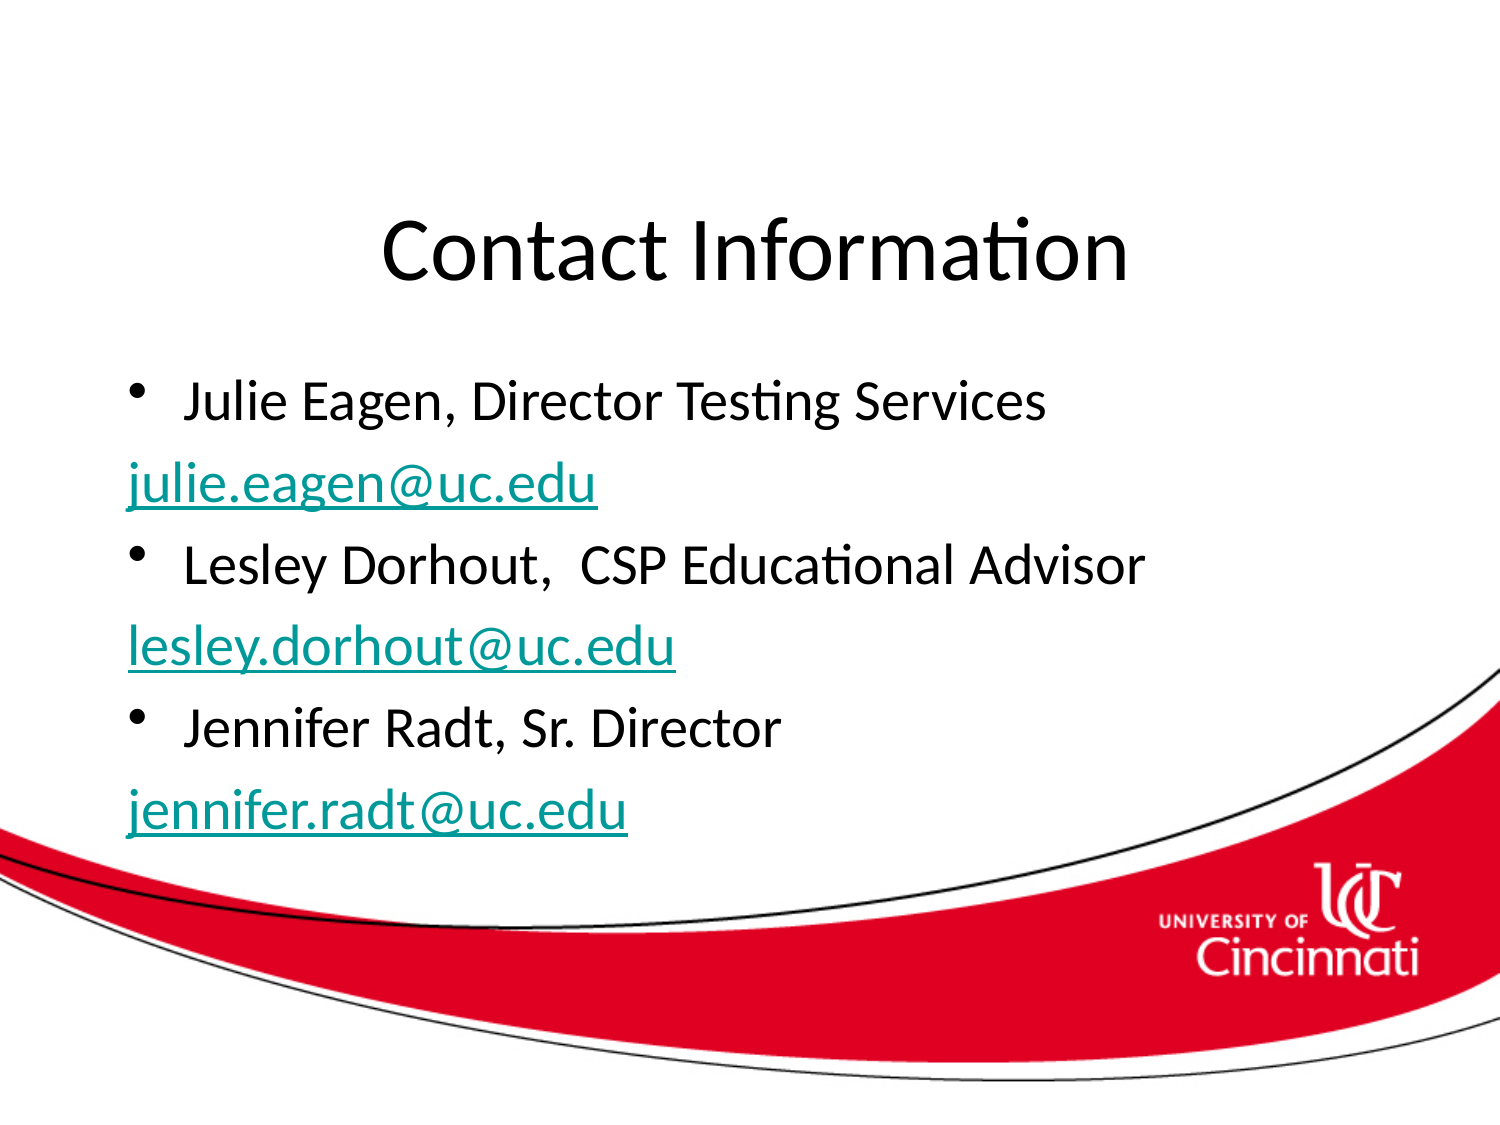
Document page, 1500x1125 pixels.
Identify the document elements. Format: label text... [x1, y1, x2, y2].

title Contact Information [112, 149, 1400, 338]
list Julie Eagen, Director Testing Services julie.eagen@uc.edu Lesley Dorhout, CSP Educational Advisor lesley.dorhout@uc.edu Jennifer Radt, Sr. Director jennifer.radt@uc.edu [112, 354, 1450, 938]
picture [0, 662, 1500, 1091]
